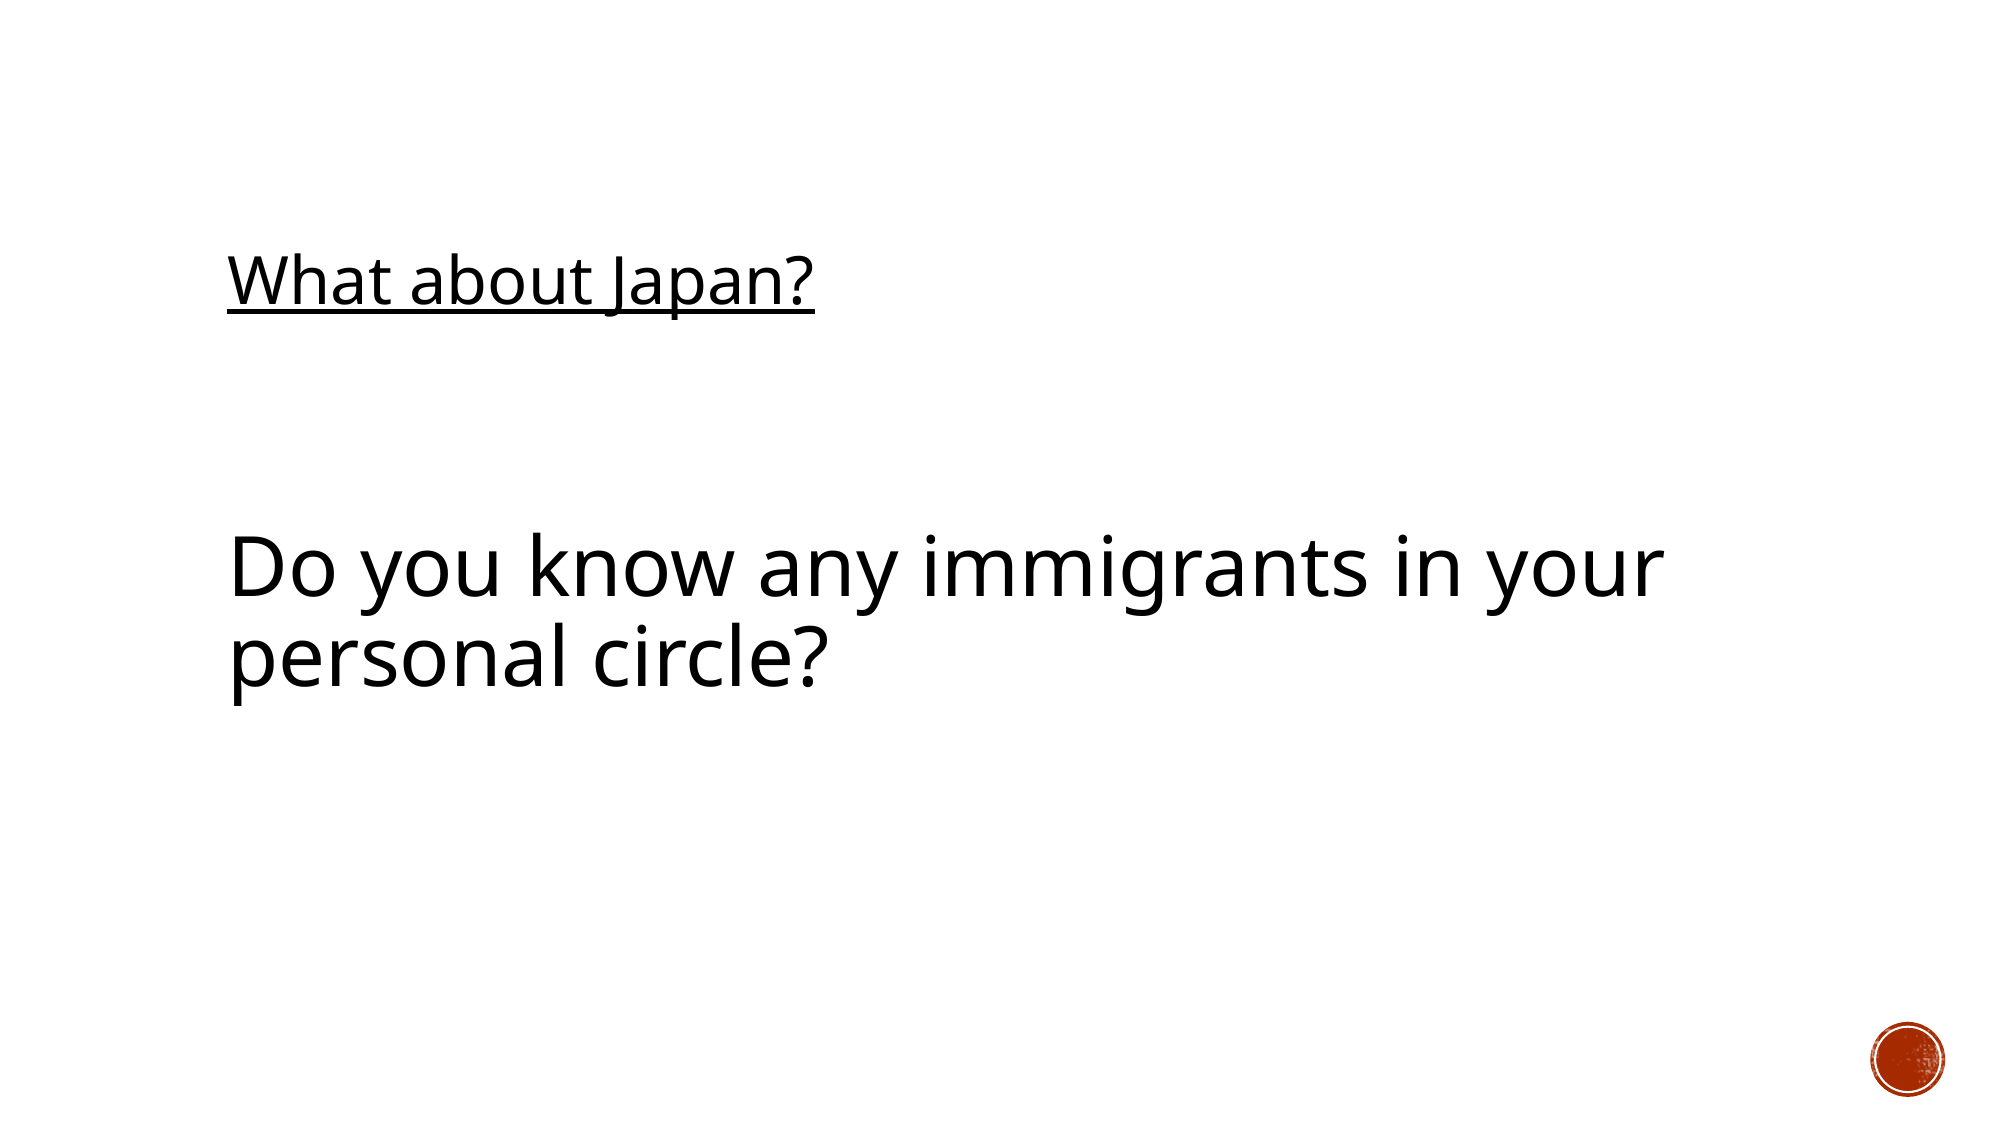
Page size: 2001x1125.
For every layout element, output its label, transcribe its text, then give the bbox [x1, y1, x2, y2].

list Do you know any immigrants in your personal circle? [212, 516, 1789, 658]
title What about Japan? [212, 165, 1789, 407]
